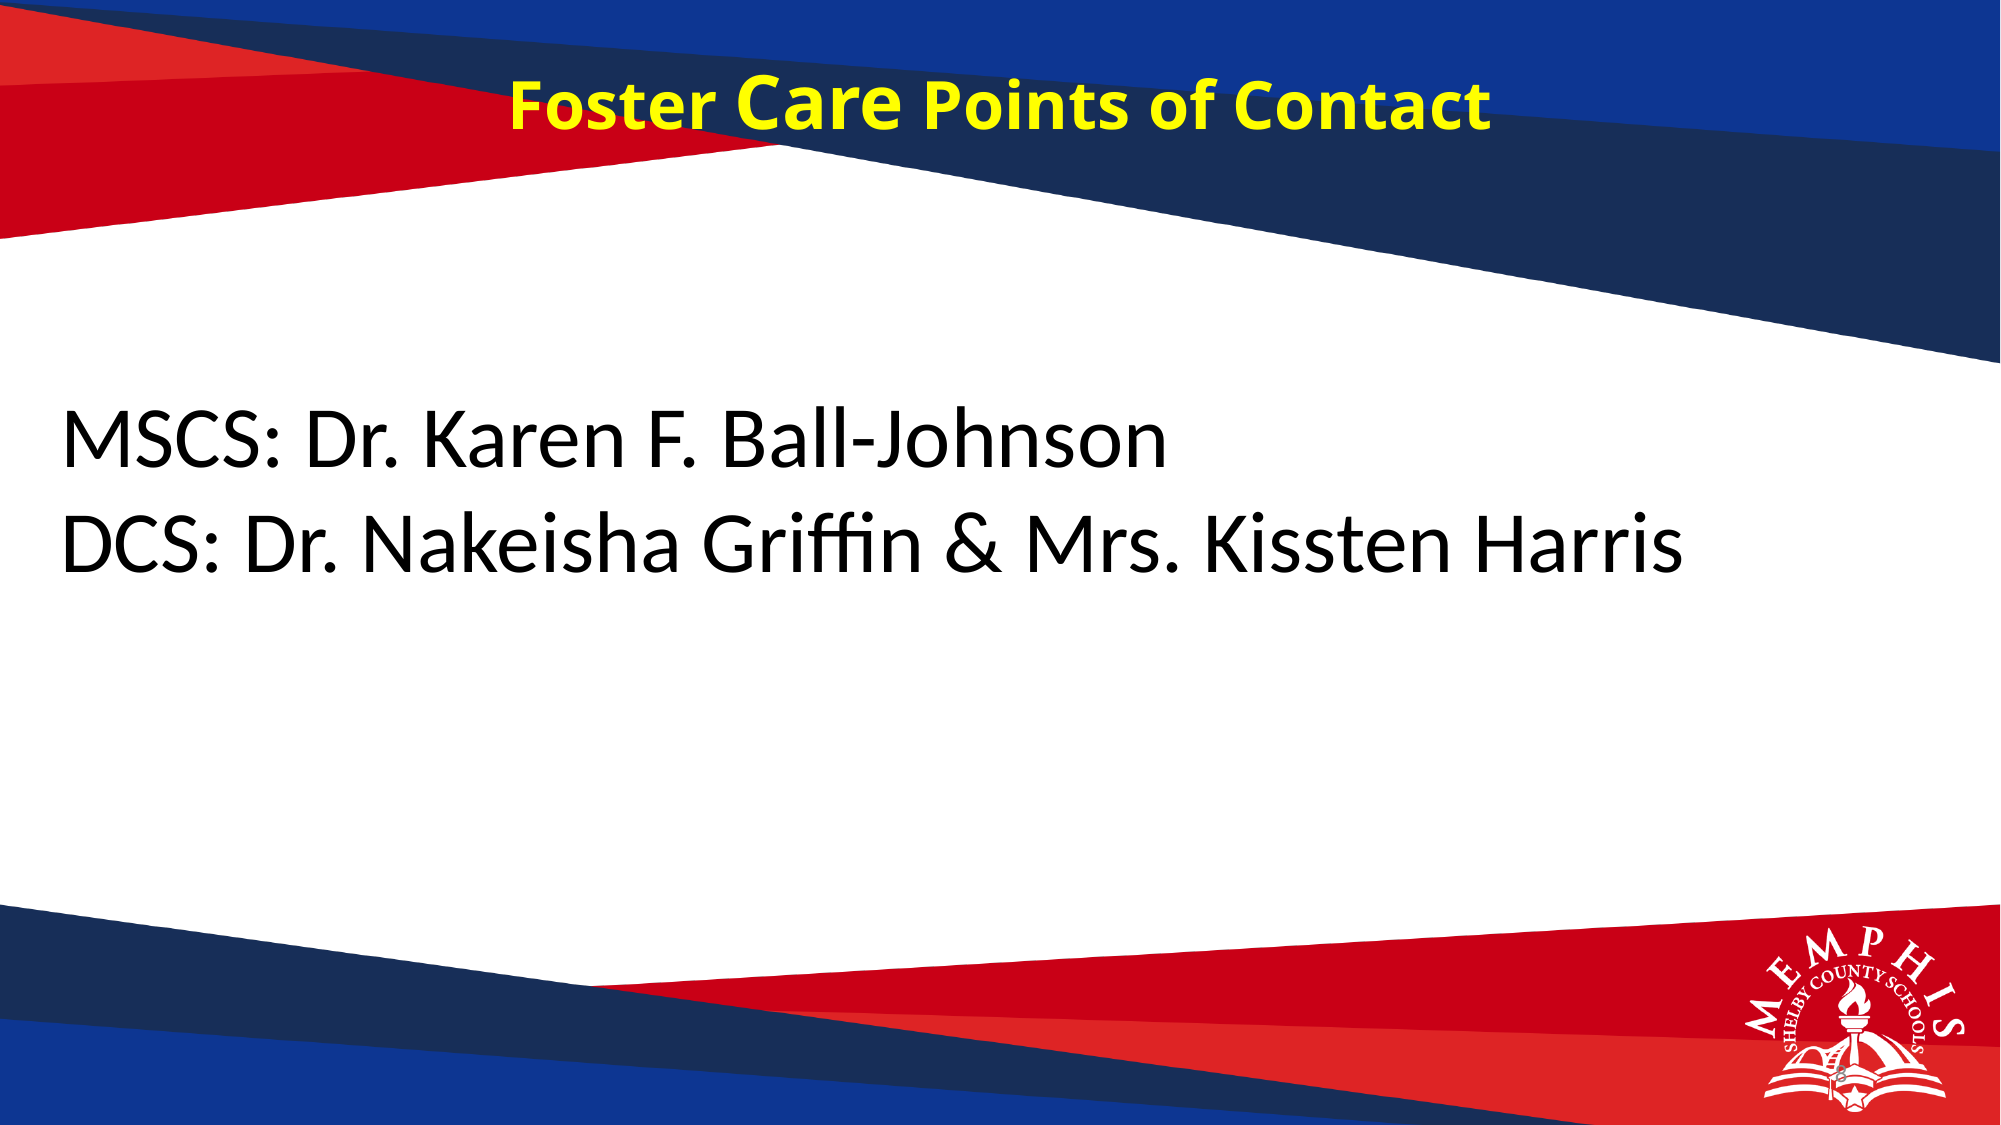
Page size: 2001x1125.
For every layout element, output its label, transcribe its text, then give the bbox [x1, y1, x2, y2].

slide_number 8 [1412, 1042, 1863, 1103]
text_box MSCS: Dr. Karen F. Ball-Johnson DCS: Dr. Nakeisha Griffin & Mrs. Kissten Harris [45, 373, 1829, 598]
picture [0, 0, 2001, 1125]
text_box Foster Care Points of Contact [344, 47, 1656, 153]
